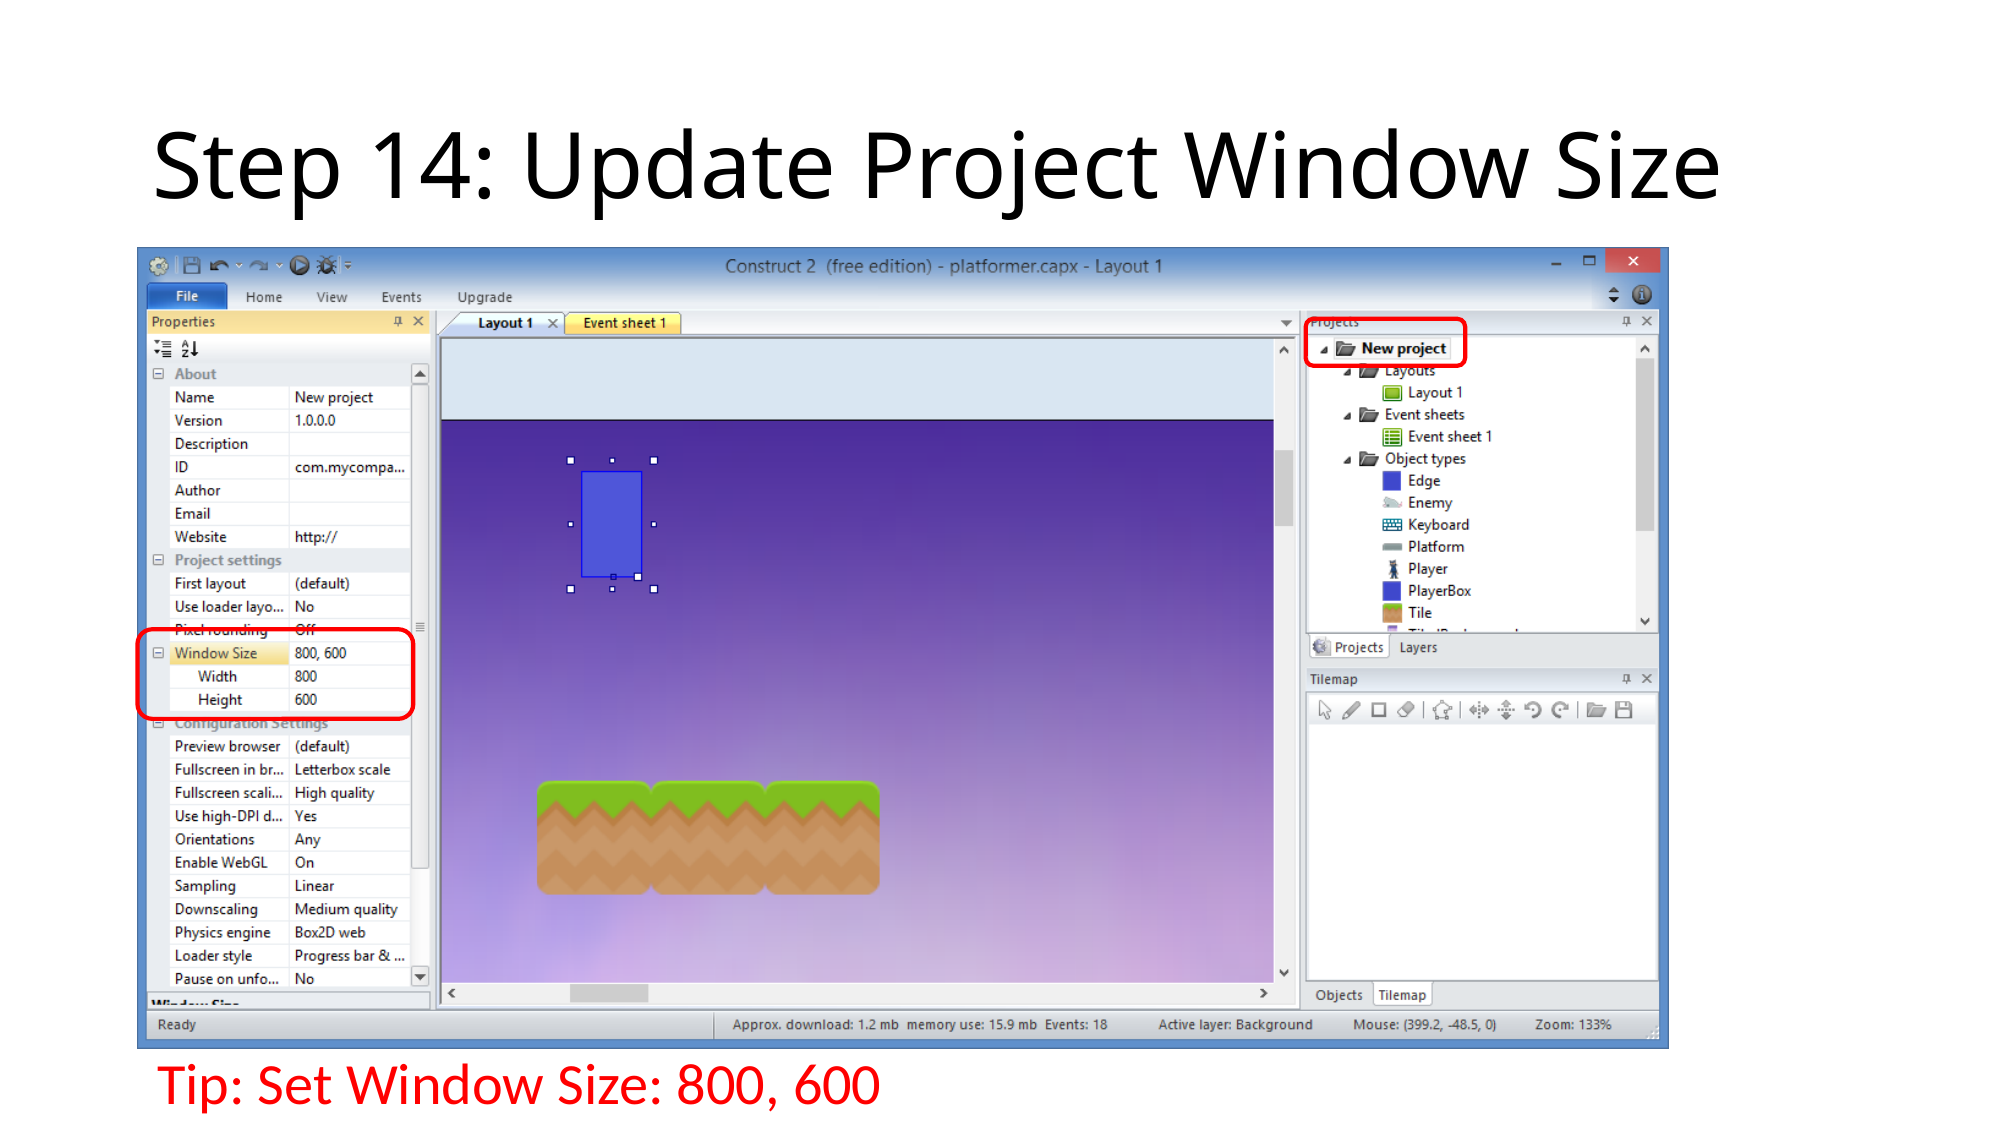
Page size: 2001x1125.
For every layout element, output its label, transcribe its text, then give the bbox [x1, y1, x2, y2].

picture [137, 247, 1669, 1049]
text_box Tip: Set Window Size: 800, 600 [142, 1049, 898, 1124]
title Step 14: Update Project Window Size [137, 59, 1863, 278]
